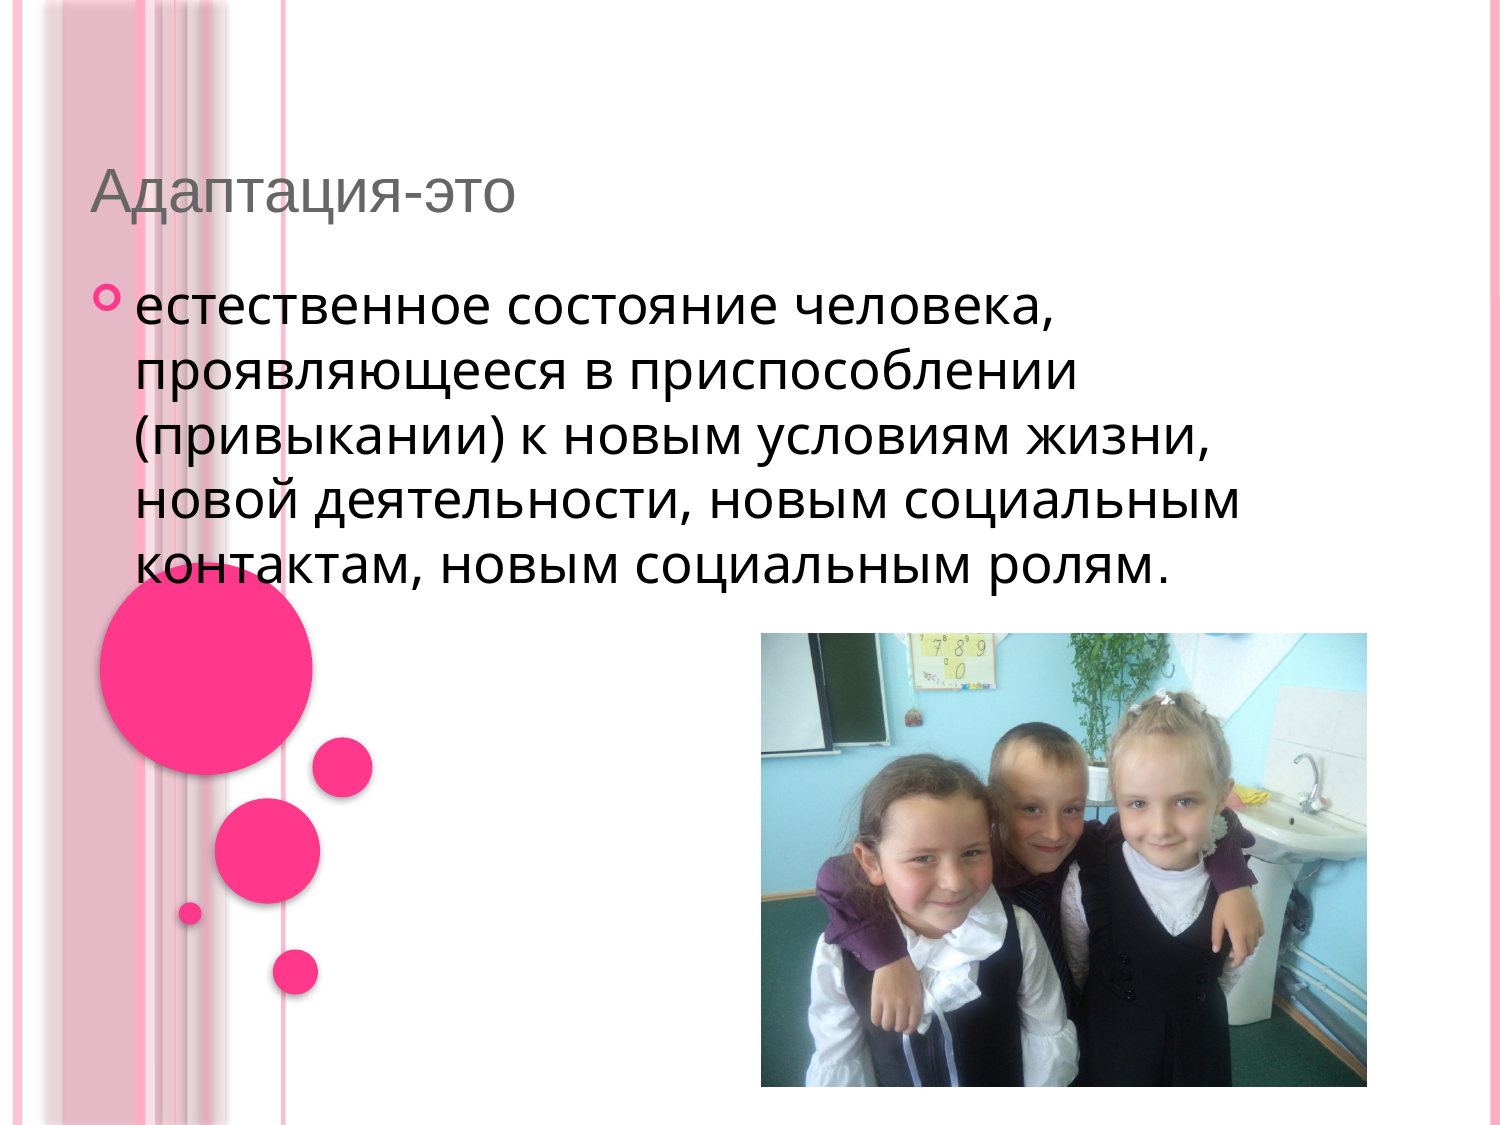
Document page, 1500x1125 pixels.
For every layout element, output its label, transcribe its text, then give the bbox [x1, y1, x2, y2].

title Адаптация-это [75, 45, 1300, 233]
list естественное состояние человека, проявляющееся в приспособлении (привыкании) к новым условиям жизни, новой деятельности, новым социальным контактам, новым социальным ролям. [74, 262, 1301, 1063]
picture [761, 632, 1367, 1088]
